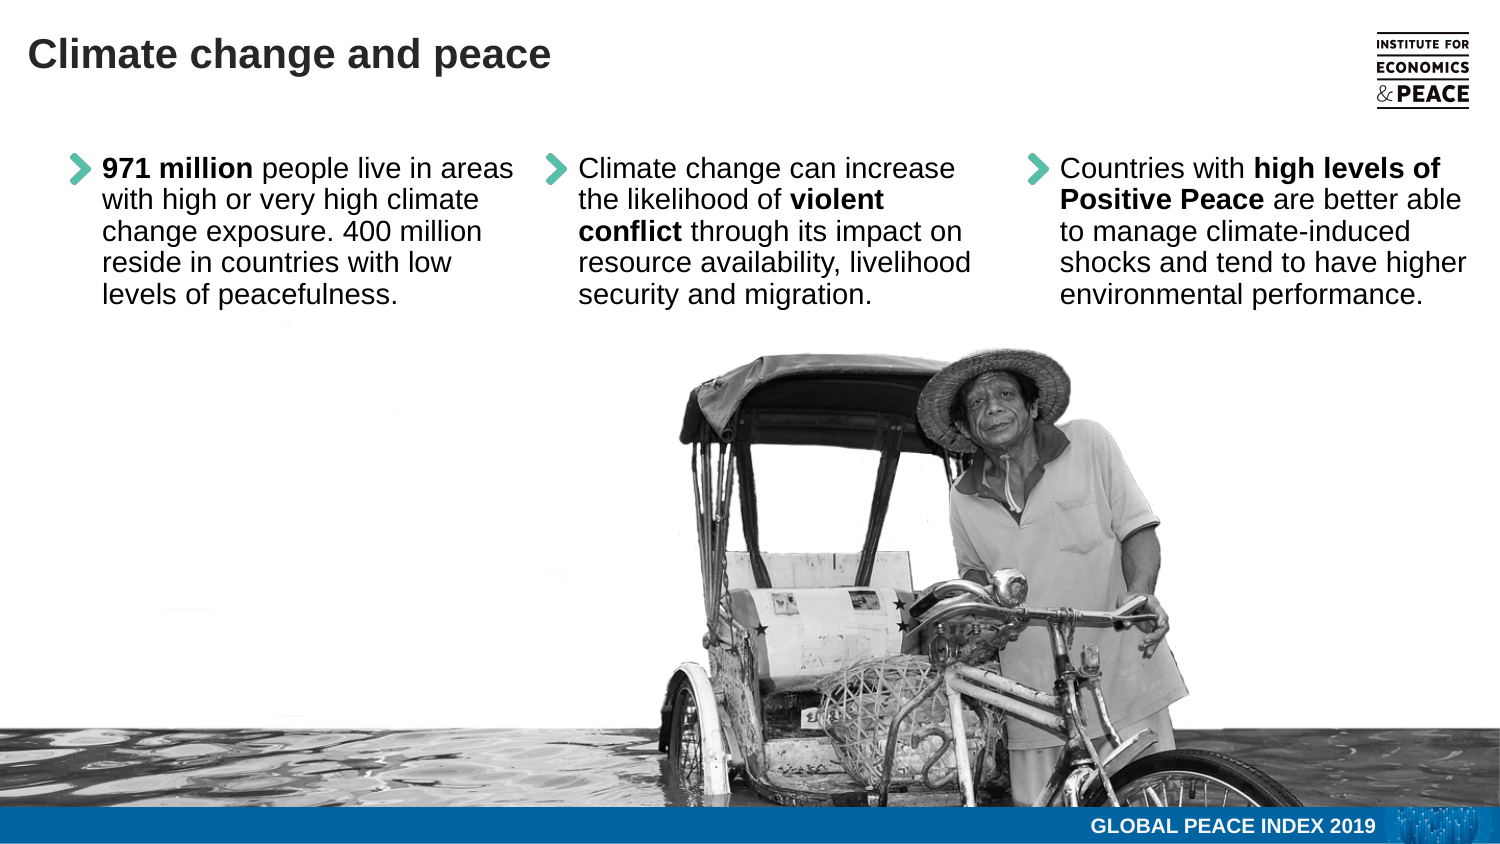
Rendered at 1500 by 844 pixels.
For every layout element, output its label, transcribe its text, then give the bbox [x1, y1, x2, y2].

picture [1377, 32, 1469, 109]
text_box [70, 153, 519, 185]
text_box Climate change and peace [27, 32, 880, 86]
picture [0, 187, 1500, 844]
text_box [546, 153, 995, 185]
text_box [1028, 153, 1477, 185]
